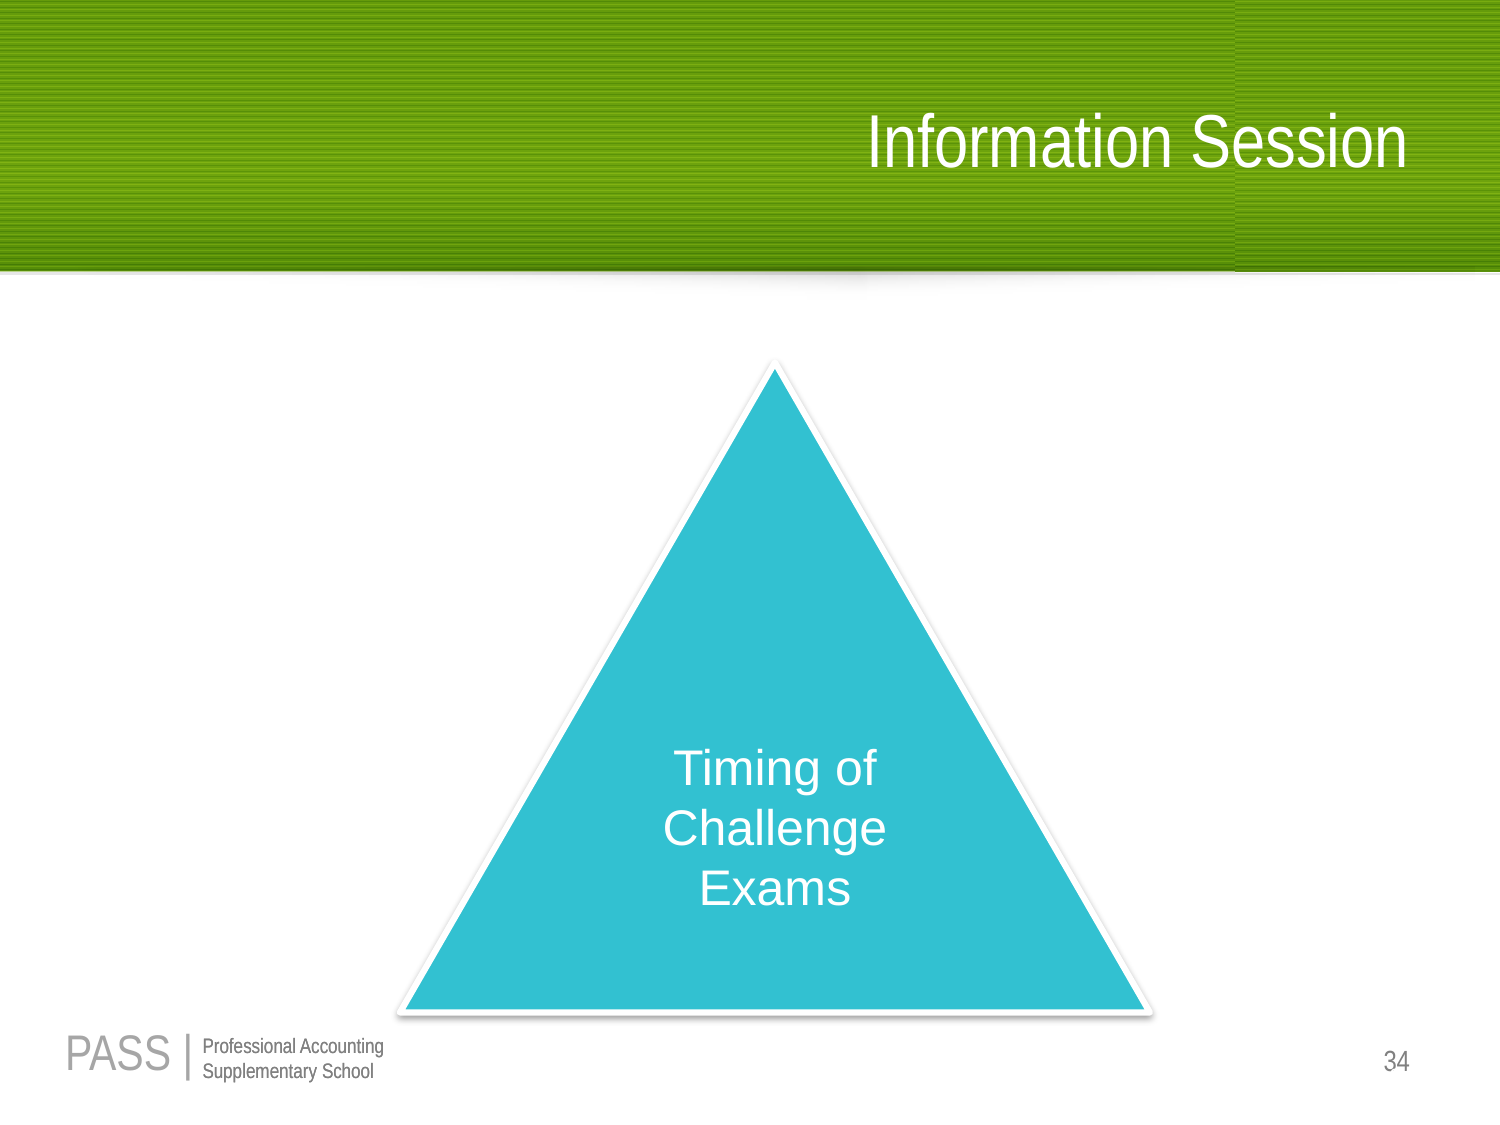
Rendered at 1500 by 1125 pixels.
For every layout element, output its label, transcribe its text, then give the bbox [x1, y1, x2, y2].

text_box 34 [1162, 1062, 1413, 1088]
title Information Session [75, 43, 1425, 232]
slide_number 34 [1074, 1034, 1425, 1113]
text_box [87, 1062, 513, 1088]
picture [0, 0, 1500, 300]
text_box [399, 362, 1151, 1013]
